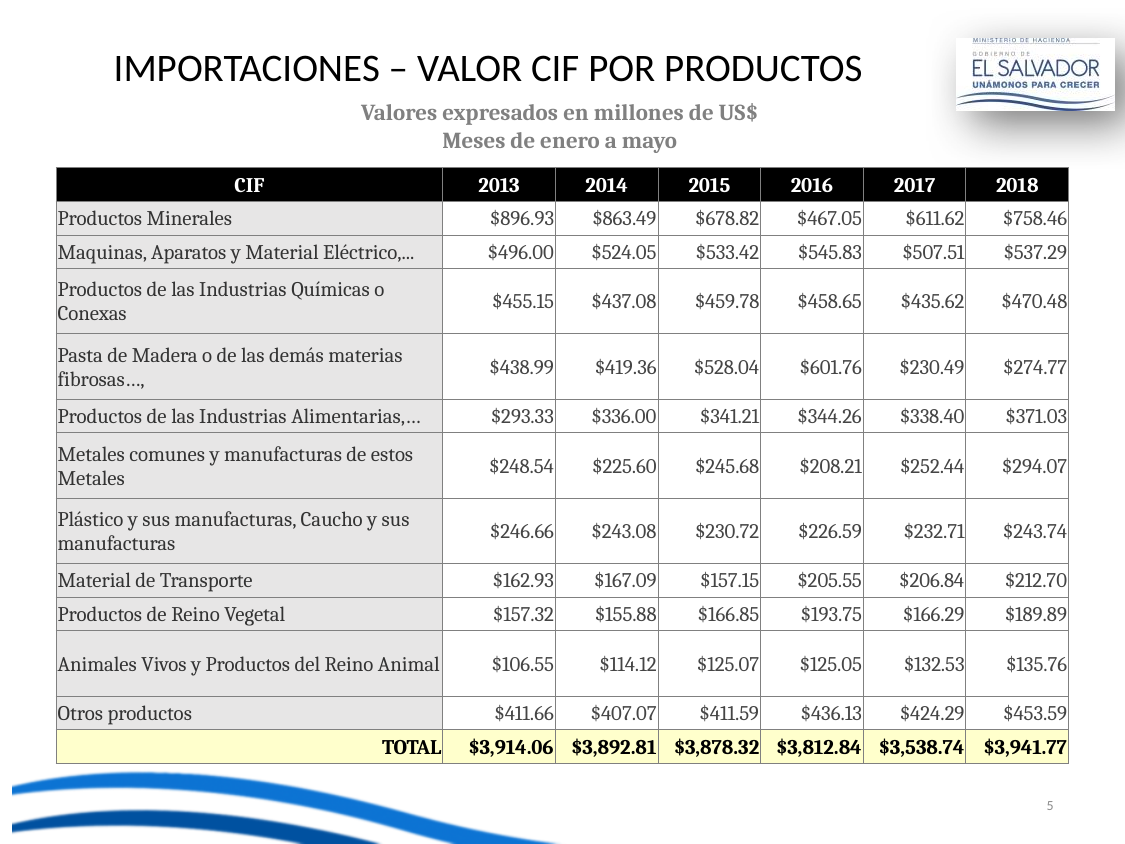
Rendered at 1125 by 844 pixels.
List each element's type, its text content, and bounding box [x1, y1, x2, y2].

table_cell $601.76 [761, 334, 863, 399]
table_cell $189.89 [966, 598, 1068, 630]
table_cell Plástico y sus manufacturas, Caucho y sus manufacturas [57, 499, 442, 563]
table_header 2016 [761, 168, 863, 201]
table_cell $132.53 [864, 631, 965, 696]
table_cell $678.82 [659, 202, 760, 235]
table_cell $135.76 [966, 631, 1068, 696]
table_cell $166.85 [659, 598, 760, 630]
table_cell $436.13 [761, 697, 863, 729]
table_cell Maquinas, Aparatos y Material Eléctrico,... [57, 236, 442, 268]
slide_number 5 [806, 782, 1069, 827]
table_cell $166.29 [864, 598, 965, 630]
table_cell $193.75 [761, 598, 863, 630]
table_cell $455.15 [443, 269, 555, 333]
table_cell $114.12 [556, 631, 658, 696]
table_cell $293.33 [443, 400, 555, 432]
table_cell $205.55 [761, 564, 863, 597]
table_cell $106.55 [443, 631, 555, 696]
table_cell $243.08 [556, 499, 658, 563]
table_cell $246.66 [443, 499, 555, 563]
table_cell $125.05 [761, 631, 863, 696]
table_cell $407.07 [556, 697, 658, 729]
table_cell $496.00 [443, 236, 555, 268]
table_cell Productos de las Industrias Químicas o Conexas [57, 269, 442, 333]
table_cell $341.21 [659, 400, 760, 432]
table_cell Productos de las Industrias Alimentarias,… [57, 400, 442, 432]
table_cell Pasta de Madera o de las demás materias fibrosas…, [57, 334, 442, 399]
table_cell $537.29 [966, 236, 1068, 268]
table_cell $424.29 [864, 697, 965, 729]
table_cell $245.68 [659, 433, 760, 498]
table_cell $155.88 [556, 598, 658, 630]
table_cell Productos de Reino Vegetal [57, 598, 442, 630]
table_cell $3,941.77 [966, 730, 1068, 763]
table_cell $507.51 [864, 236, 965, 268]
table_header 2015 [659, 168, 760, 201]
table_cell $230.72 [659, 499, 760, 563]
table_cell $3,538.74 [864, 730, 965, 763]
table_cell $545.83 [761, 236, 863, 268]
table_cell $248.54 [443, 433, 555, 498]
table_cell $528.04 [659, 334, 760, 399]
table_cell $125.07 [659, 631, 760, 696]
table_cell $524.05 [556, 236, 658, 268]
table_cell Otros productos [57, 697, 442, 729]
table_cell $3,892.81 [556, 730, 658, 763]
table_cell $133.09 [948, 38, 956, 105]
table_cell $338.40 [864, 400, 965, 432]
table_cell $252.44 [864, 433, 965, 498]
table_cell $437.08 [556, 269, 658, 333]
table_cell $230.49 [864, 334, 965, 399]
table_cell $438.99 [443, 334, 555, 399]
table_cell $611.62 [864, 202, 965, 235]
picture [956, 38, 1115, 111]
table_cell Material de Transporte [57, 564, 442, 597]
table_cell $3,914.06 [443, 730, 555, 762]
table_cell $411.59 [659, 697, 760, 729]
table_cell $225.60 [556, 433, 658, 498]
table_header 2018 [966, 168, 1068, 201]
table_cell $459.78 [659, 269, 760, 333]
table_cell TOTAL [57, 730, 442, 762]
table_cell Animales Vivos y Productos del Reino Animal [57, 631, 442, 696]
table_cell $167.09 [556, 564, 658, 597]
table_cell $435.62 [864, 269, 965, 333]
table_cell $863.49 [556, 202, 658, 235]
table_cell $467.05 [761, 202, 863, 235]
table_cell $226.59 [761, 499, 863, 563]
table_cell $533.42 [659, 236, 760, 268]
text_box Valores expresados en millones de US$ Meses de enero a mayo [323, 90, 796, 160]
picture [11, 763, 655, 844]
title IMPORTACIONES – VALOR CIF POR PRODUCTOS [0, 27, 968, 105]
table_cell $896.93 [443, 202, 555, 235]
table_cell $3,812.84 [761, 730, 863, 763]
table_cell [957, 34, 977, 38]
table_header 2013 [443, 168, 555, 201]
table_cell $3,878.32 [659, 730, 760, 763]
table_header CIF [57, 168, 442, 201]
table_header 2017 [864, 168, 965, 201]
table_header 2014 [556, 168, 658, 201]
table_cell $274.77 [966, 334, 1068, 399]
table_cell Productos Minerales [57, 202, 442, 235]
table_cell $212.70 [966, 564, 1068, 597]
table_cell $157.32 [443, 598, 555, 630]
table_cell $206.84 [864, 564, 965, 597]
table_cell $208.21 [761, 433, 863, 498]
table_cell $243.74 [966, 499, 1068, 563]
table_cell Metales comunes y manufacturas de estos Metales [57, 433, 442, 498]
table_cell $419.36 [556, 334, 658, 399]
table_cell $470.48 [966, 269, 1068, 333]
table_cell $232.71 [864, 499, 965, 563]
table_cell $344.26 [761, 400, 863, 432]
table_cell $453.59 [966, 697, 1068, 729]
table_cell $294.07 [966, 433, 1068, 498]
table_cell $162.93 [443, 564, 555, 597]
table_cell $758.46 [966, 202, 1068, 235]
table_cell $371.03 [966, 400, 1068, 432]
table_cell $336.00 [556, 400, 658, 432]
table_cell $411.66 [443, 697, 555, 729]
table_cell $458.65 [761, 269, 863, 333]
table_cell $157.15 [659, 564, 760, 597]
